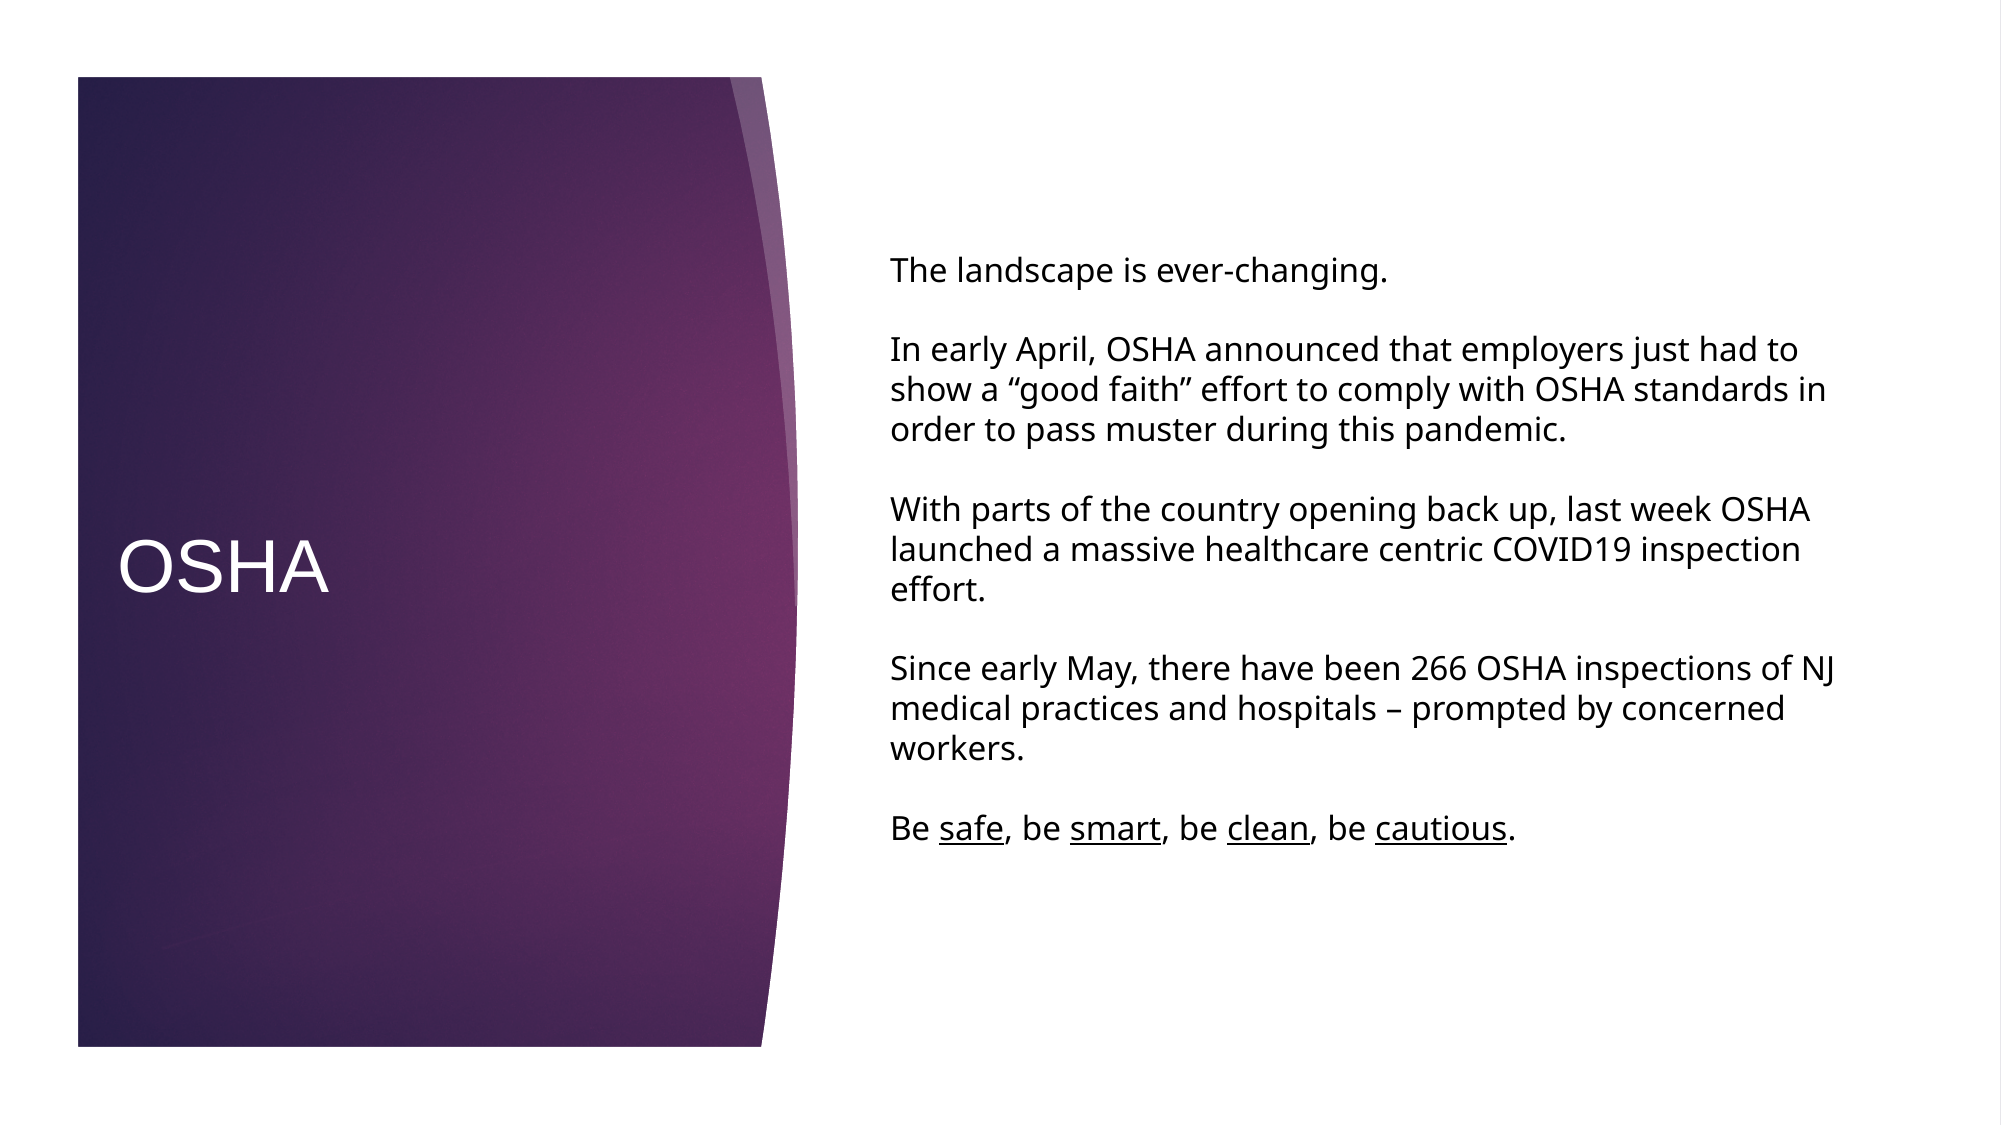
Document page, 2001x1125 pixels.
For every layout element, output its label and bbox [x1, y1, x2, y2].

text_box [0, 0, 2000, 1125]
